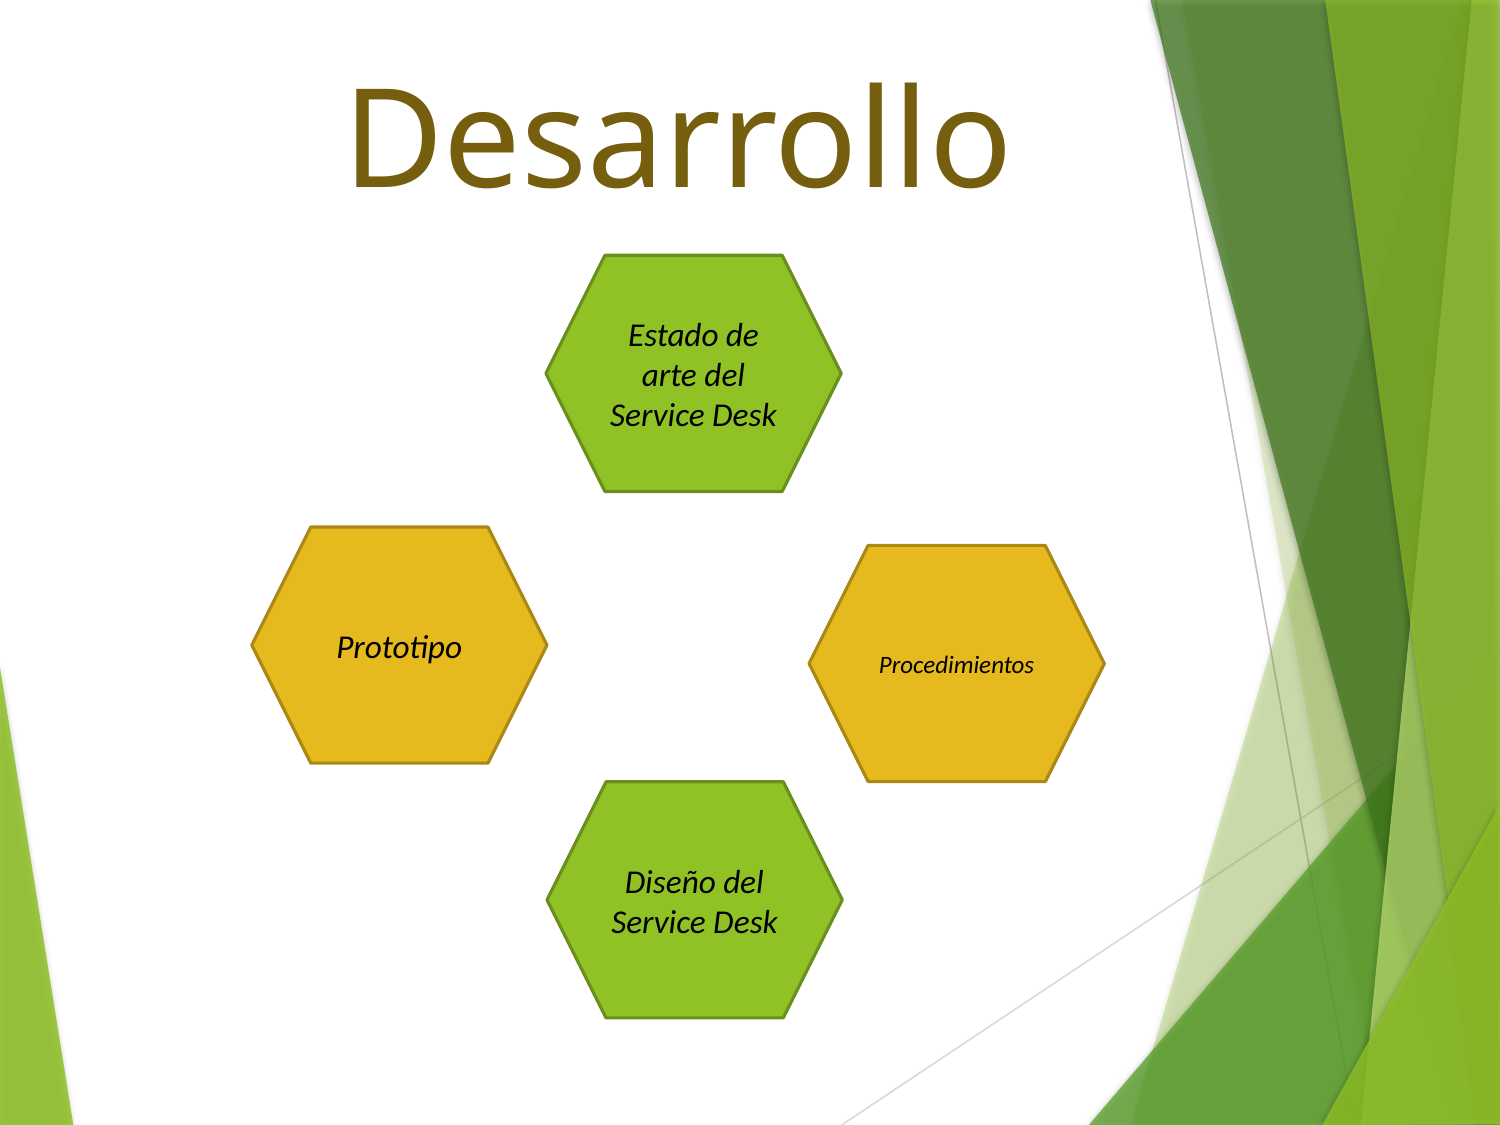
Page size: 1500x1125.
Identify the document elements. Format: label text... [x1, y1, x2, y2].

text_box Procedimientos [807, 543, 1106, 784]
text_box Prototipo [250, 525, 549, 765]
text_box Diseño del Service Desk [545, 780, 844, 1020]
text_box Estado de arte del Service Desk [544, 260, 843, 494]
title Desarrollo [157, 42, 1199, 260]
